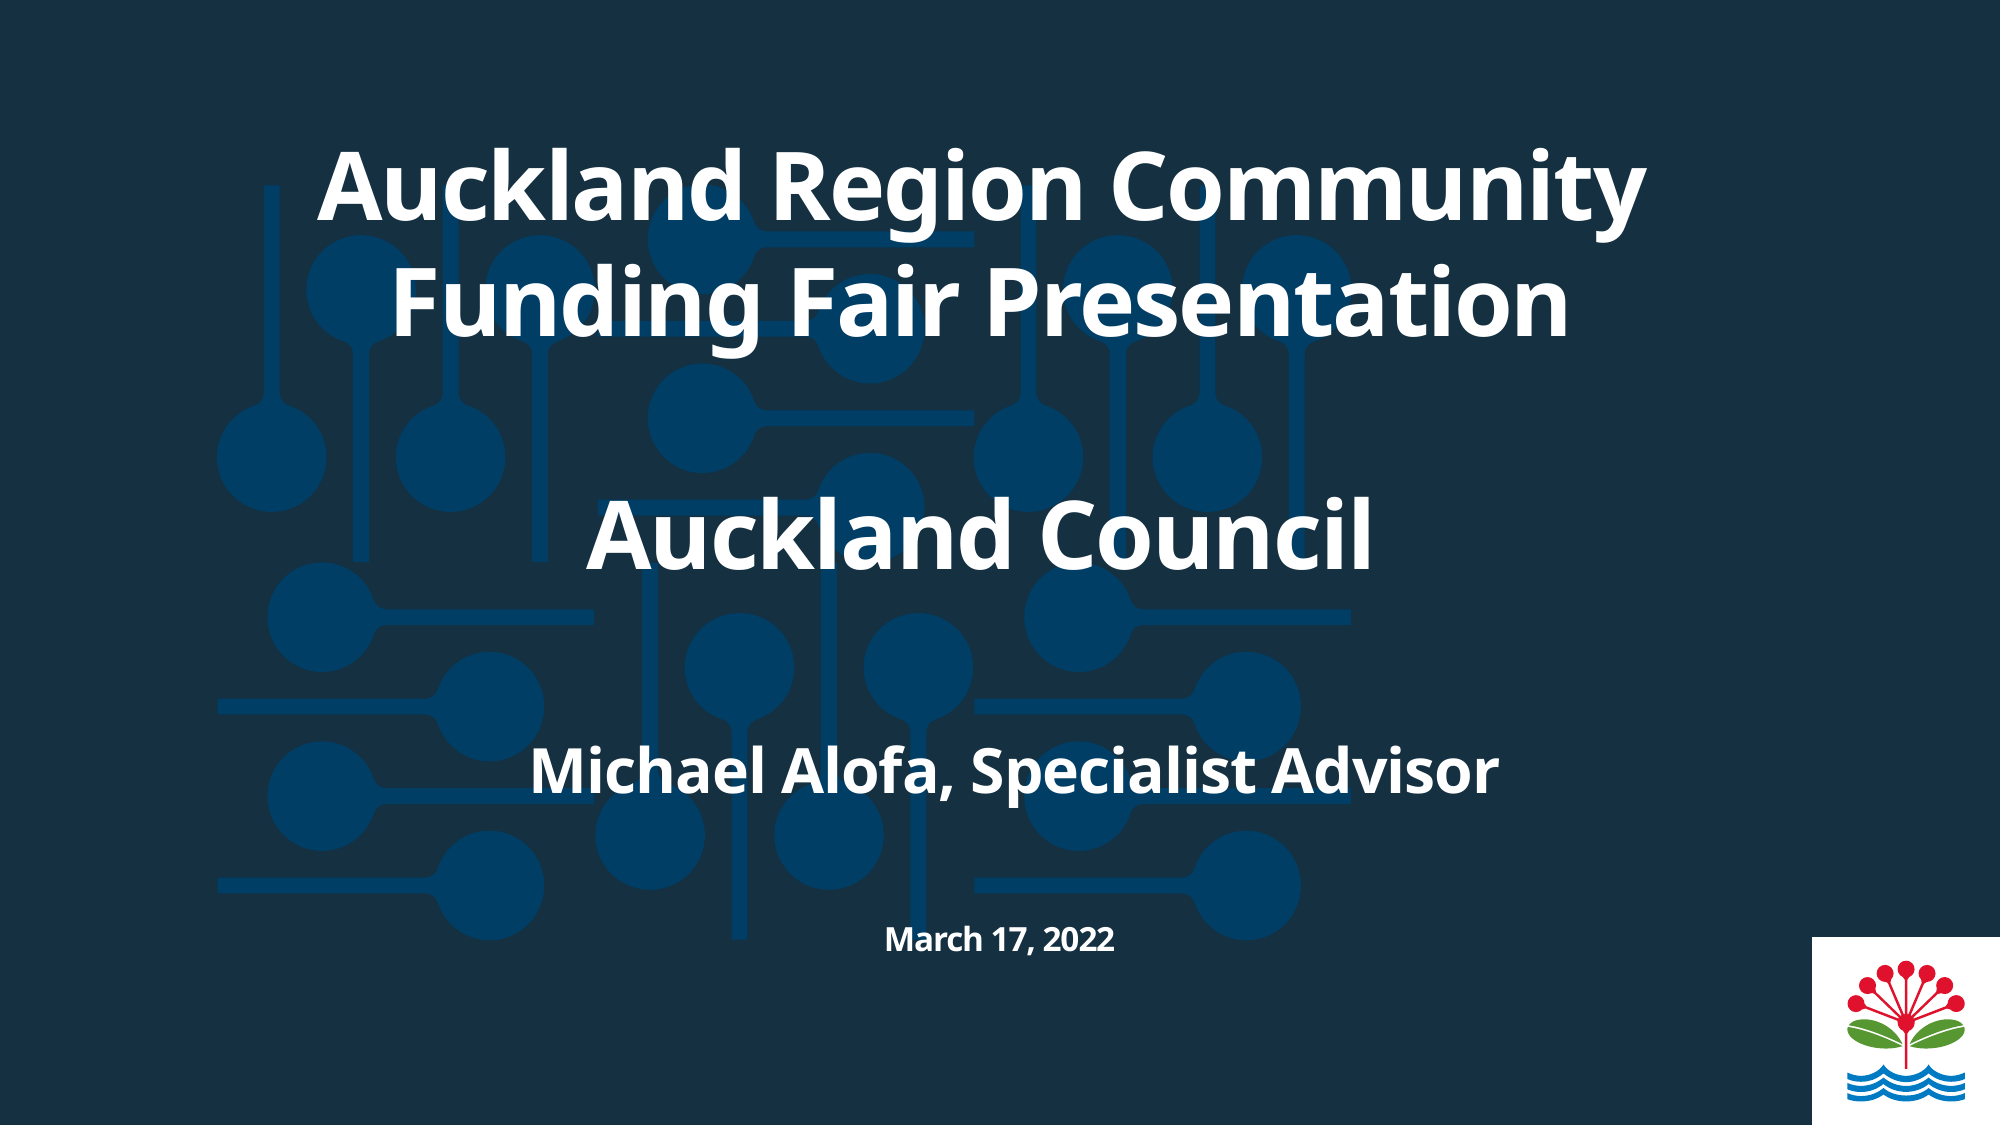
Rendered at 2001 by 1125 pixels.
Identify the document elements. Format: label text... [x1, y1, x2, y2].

list March 17, 2022 [217, 905, 1783, 961]
subtitle Michael Alofa, Specialist Advisor [232, 621, 1798, 810]
title Auckland Region Community Funding Fair Presentation Auckland Council [229, 125, 1733, 593]
